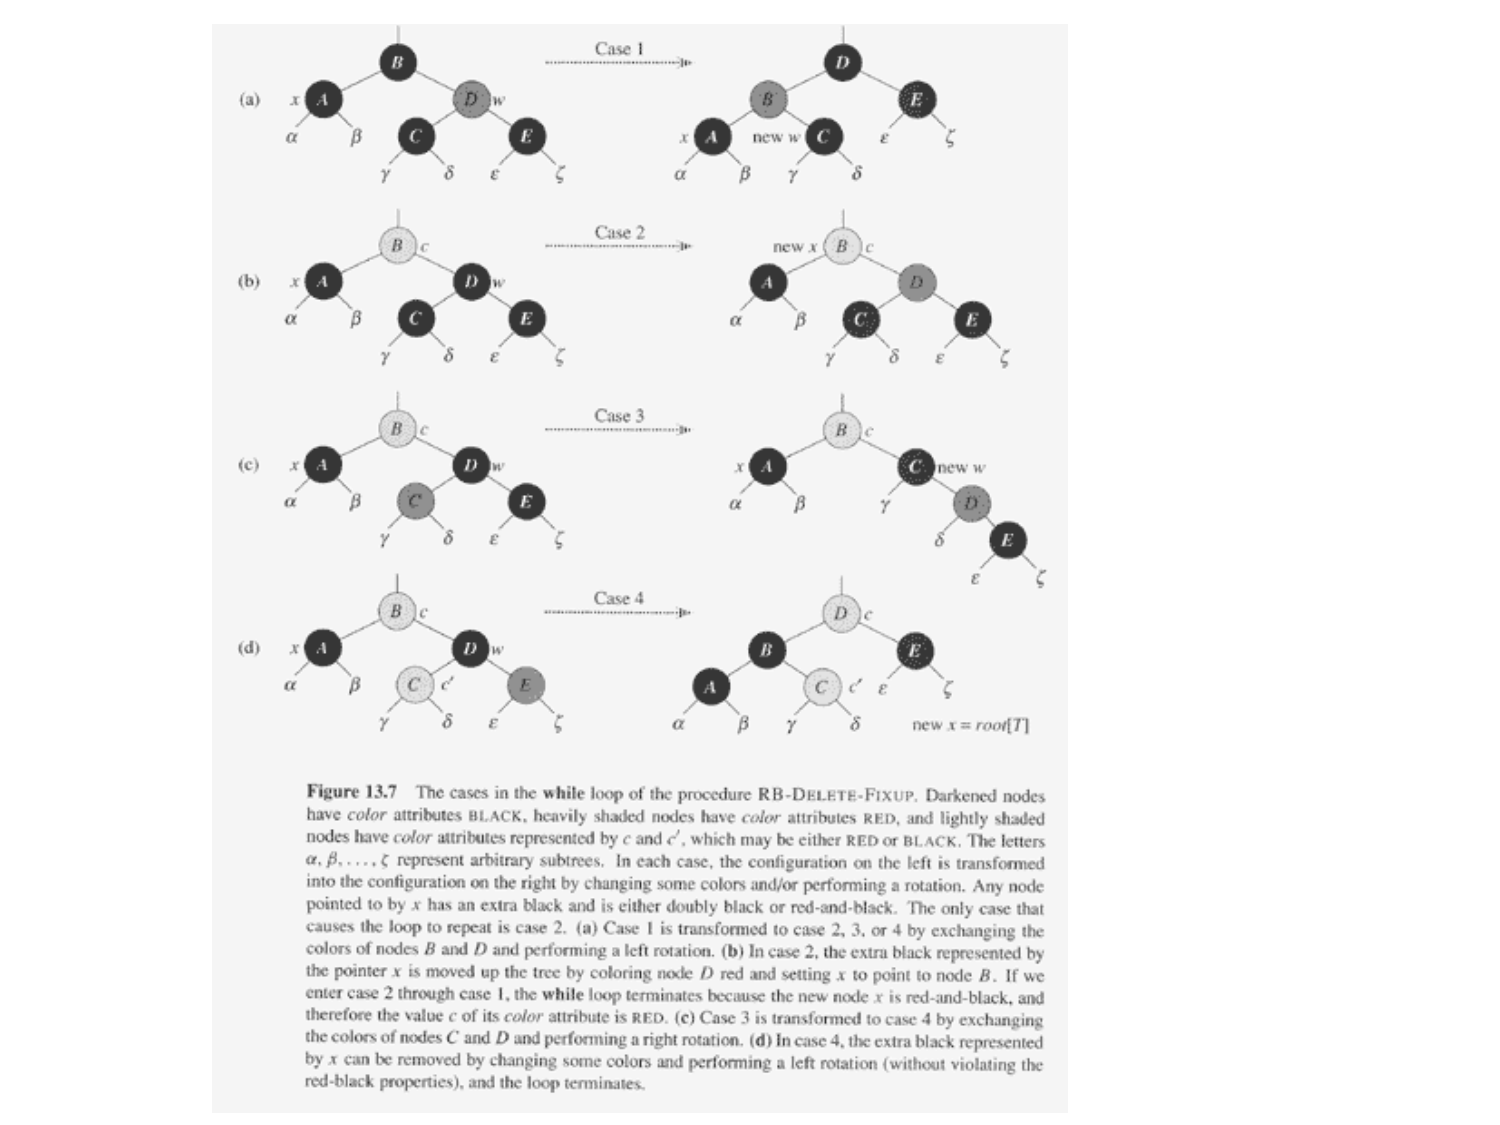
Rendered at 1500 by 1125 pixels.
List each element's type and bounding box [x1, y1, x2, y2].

picture [212, 24, 1069, 1113]
